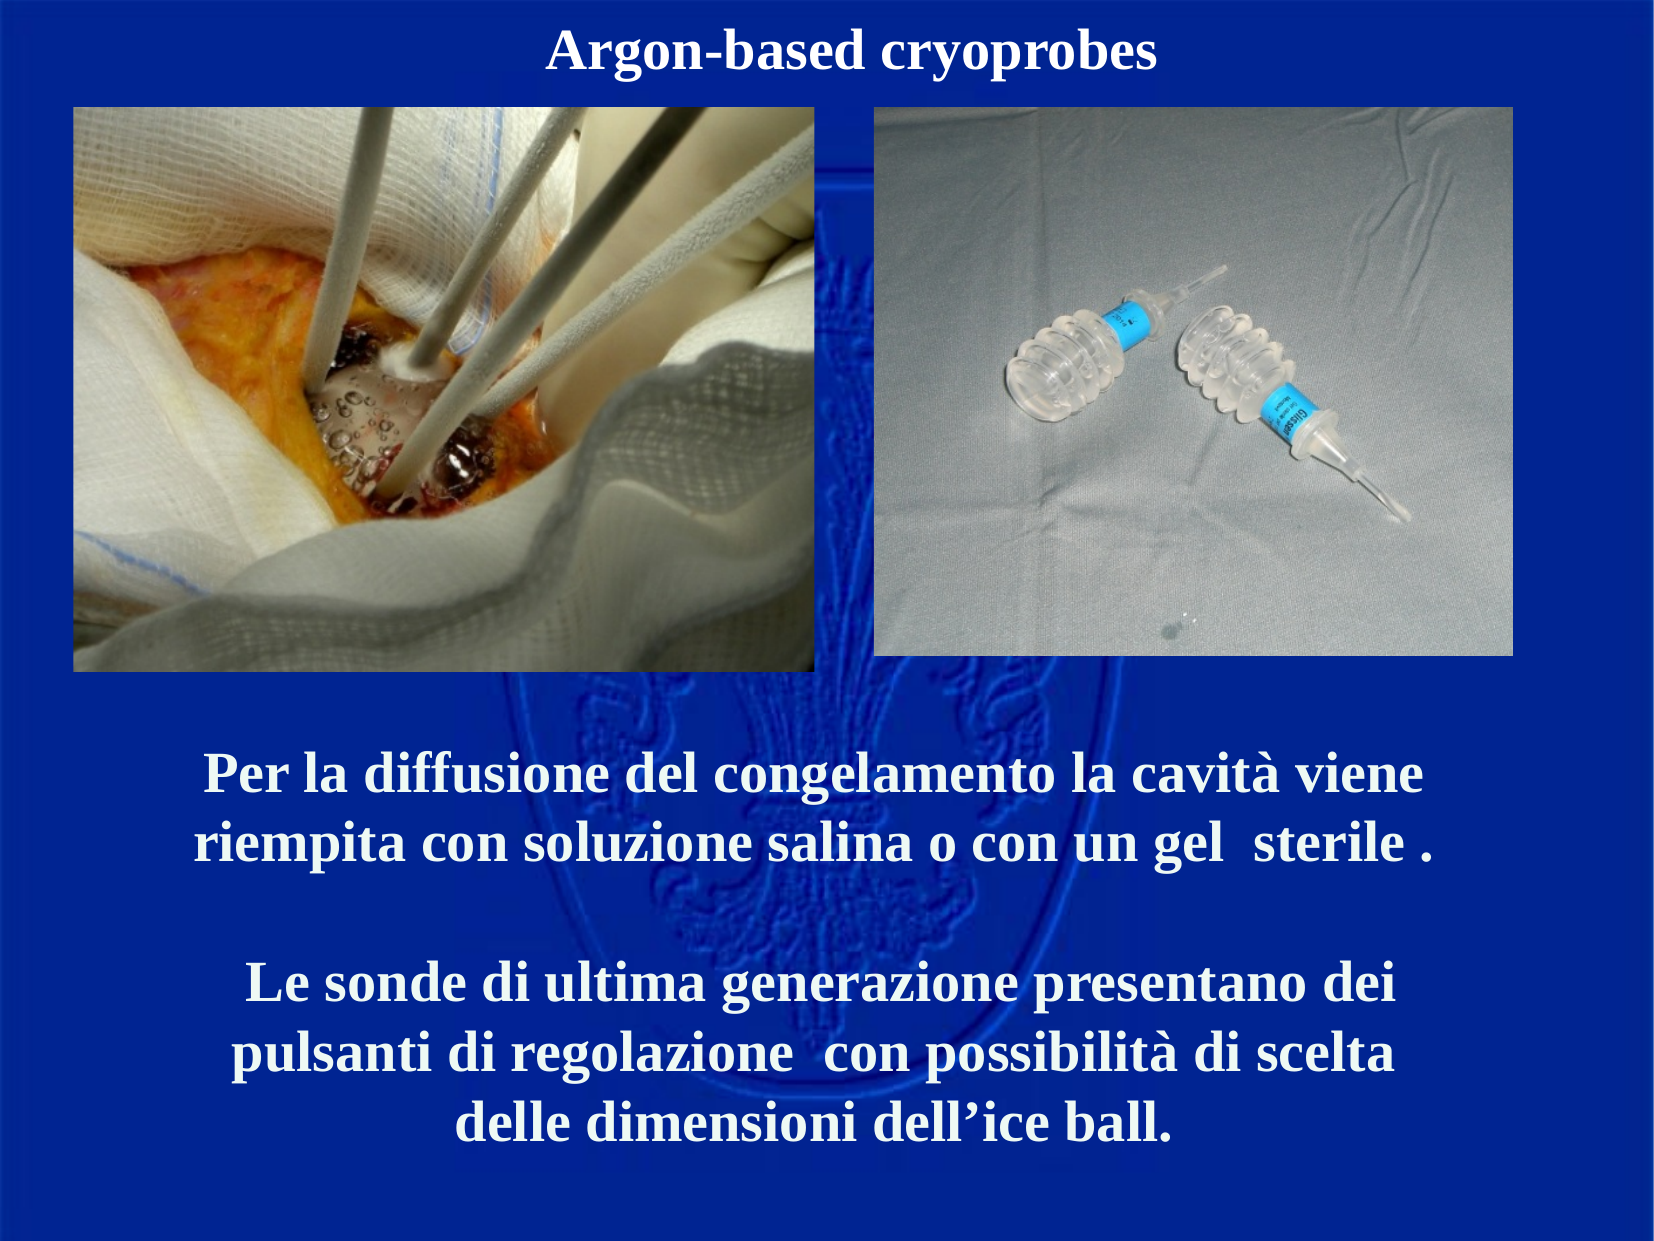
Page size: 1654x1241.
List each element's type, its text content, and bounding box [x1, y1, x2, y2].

picture [0, 0, 1654, 1241]
text_box Argon-based cryoprobes [489, 6, 1215, 108]
text_box Per la diffusione del congelamento la cavità viene riempita con soluzione salina o con un gel sterile . Le sonde di ultima generazione presentano dei pulsanti di regolazione con possibilità di scelta delle dimensioni dell’ice ball. [144, 726, 1485, 1161]
